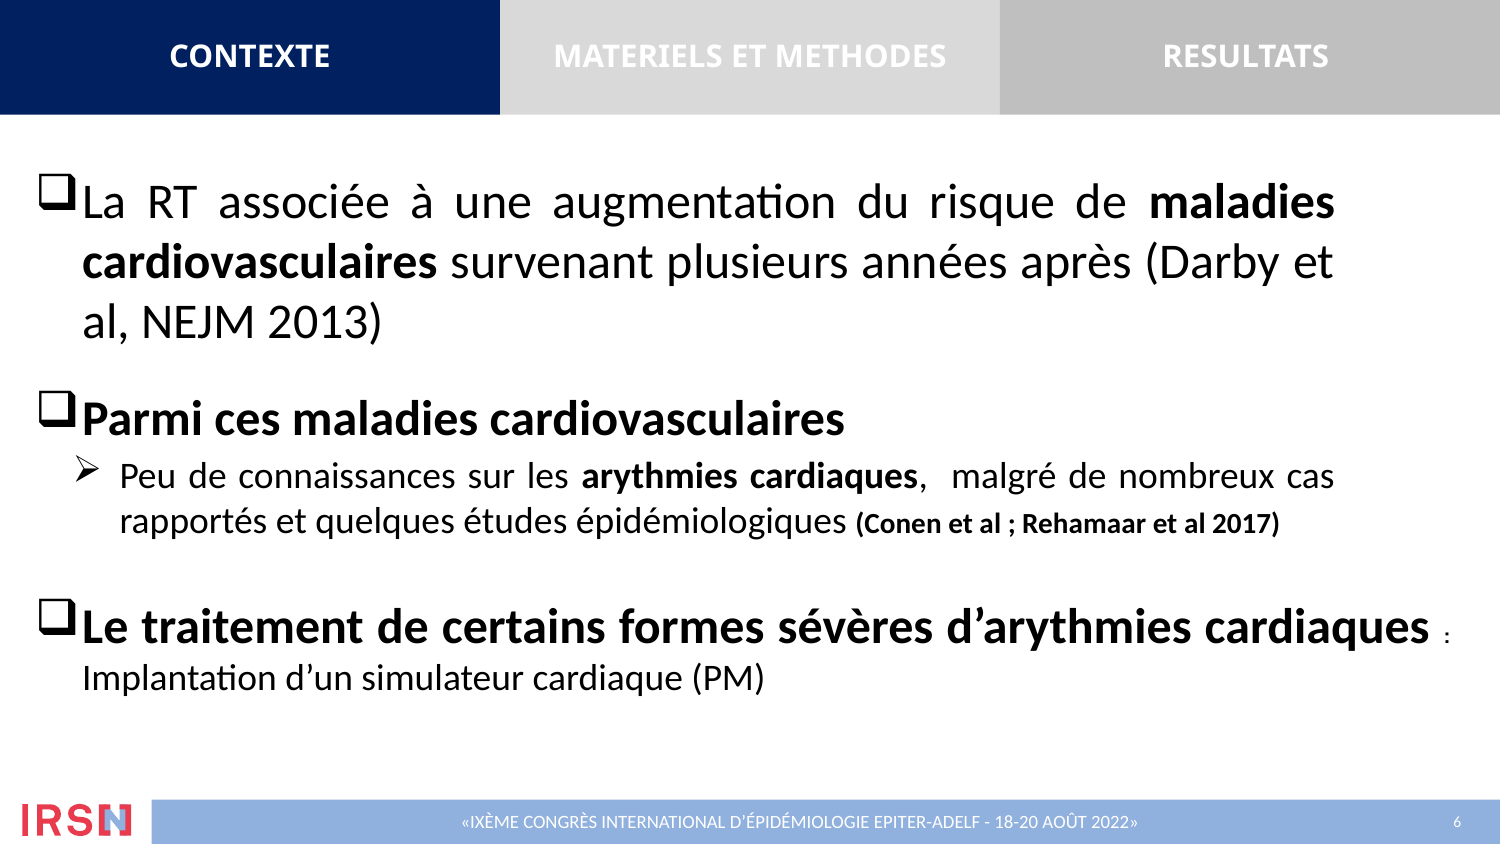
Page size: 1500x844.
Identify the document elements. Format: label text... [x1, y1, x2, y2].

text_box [0, 0, 1500, 115]
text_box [20, 161, 1466, 708]
footer «IXème Congrès International d’Épidémiologie EPITER-ADELF - 18-20 août 2022» [139, 798, 1139, 844]
slide_number 6 [1414, 798, 1500, 844]
